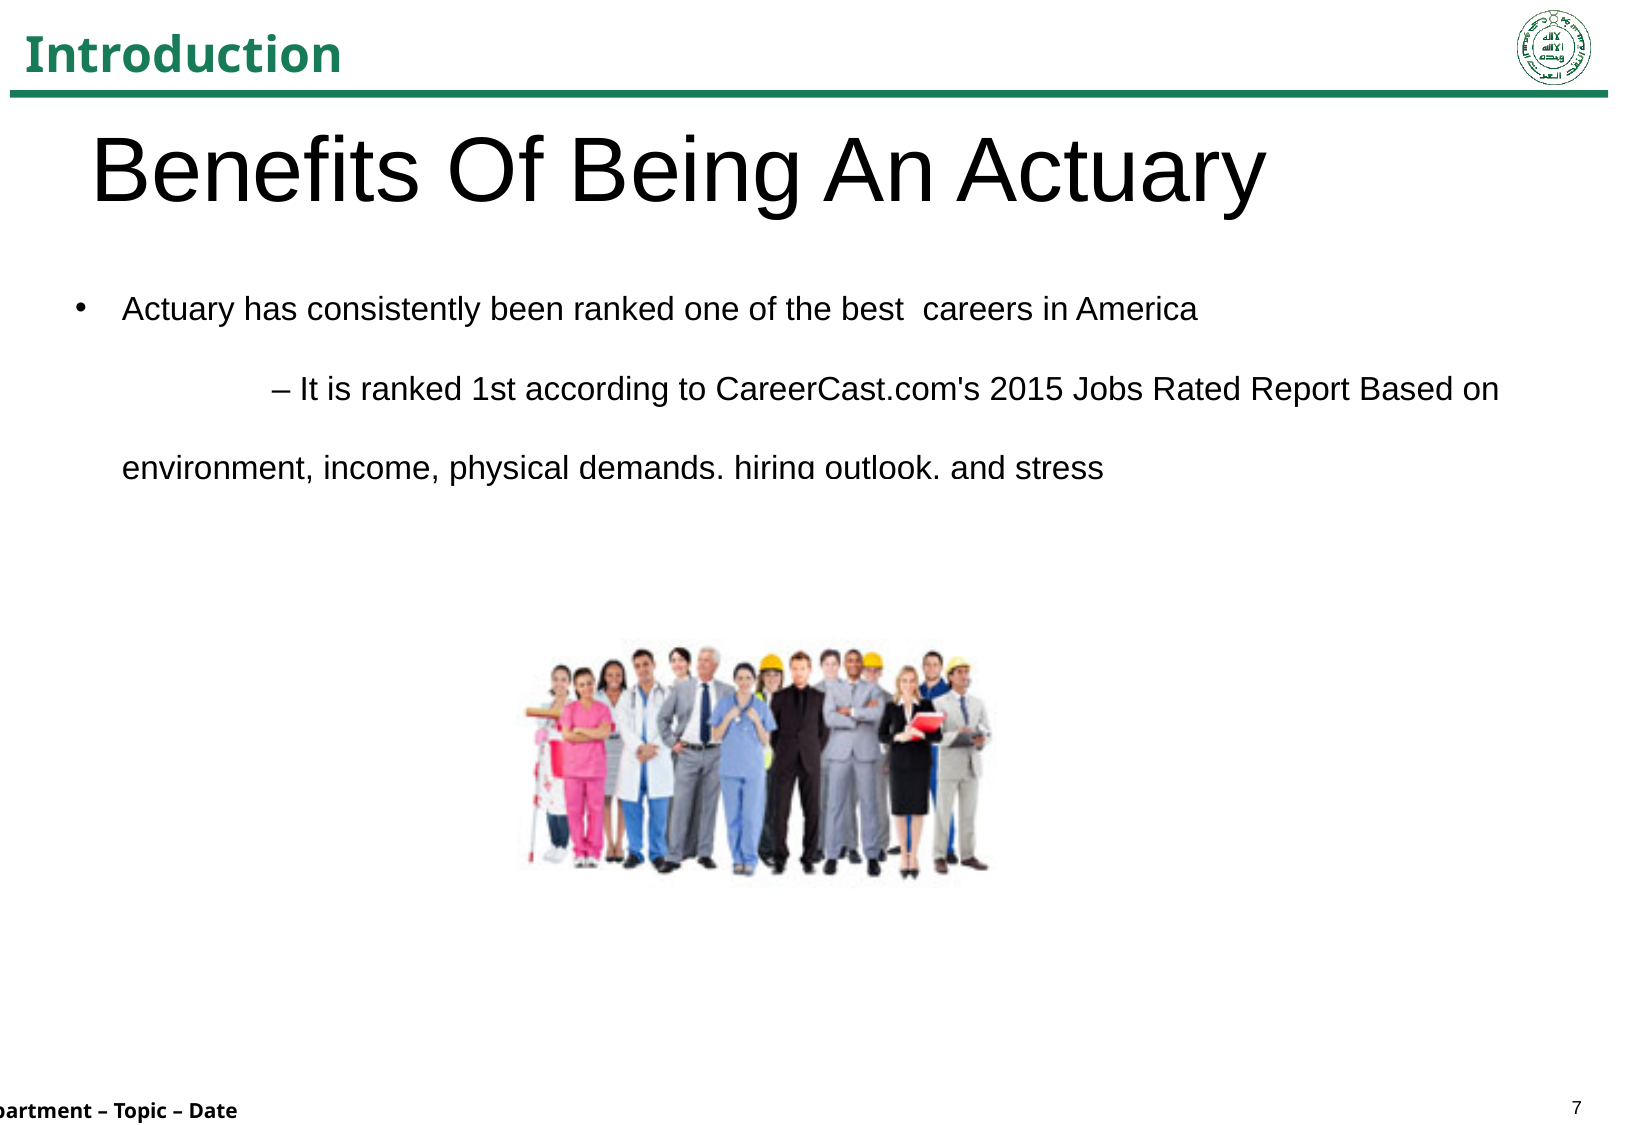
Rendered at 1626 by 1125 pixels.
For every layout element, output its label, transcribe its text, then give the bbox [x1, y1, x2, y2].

title Introduction [25, 0, 1588, 90]
list Actuary has consistently been ranked one of the best careers in America – It is ranked 1st according to CareerCast.com's 2015 Jobs Rated Report Based on environment, income, physical demands, hiring outlook, and stress [75, 281, 1551, 1001]
text_box Benefits Of Being An Actuary [74, 63, 1625, 281]
picture [515, 479, 1008, 891]
